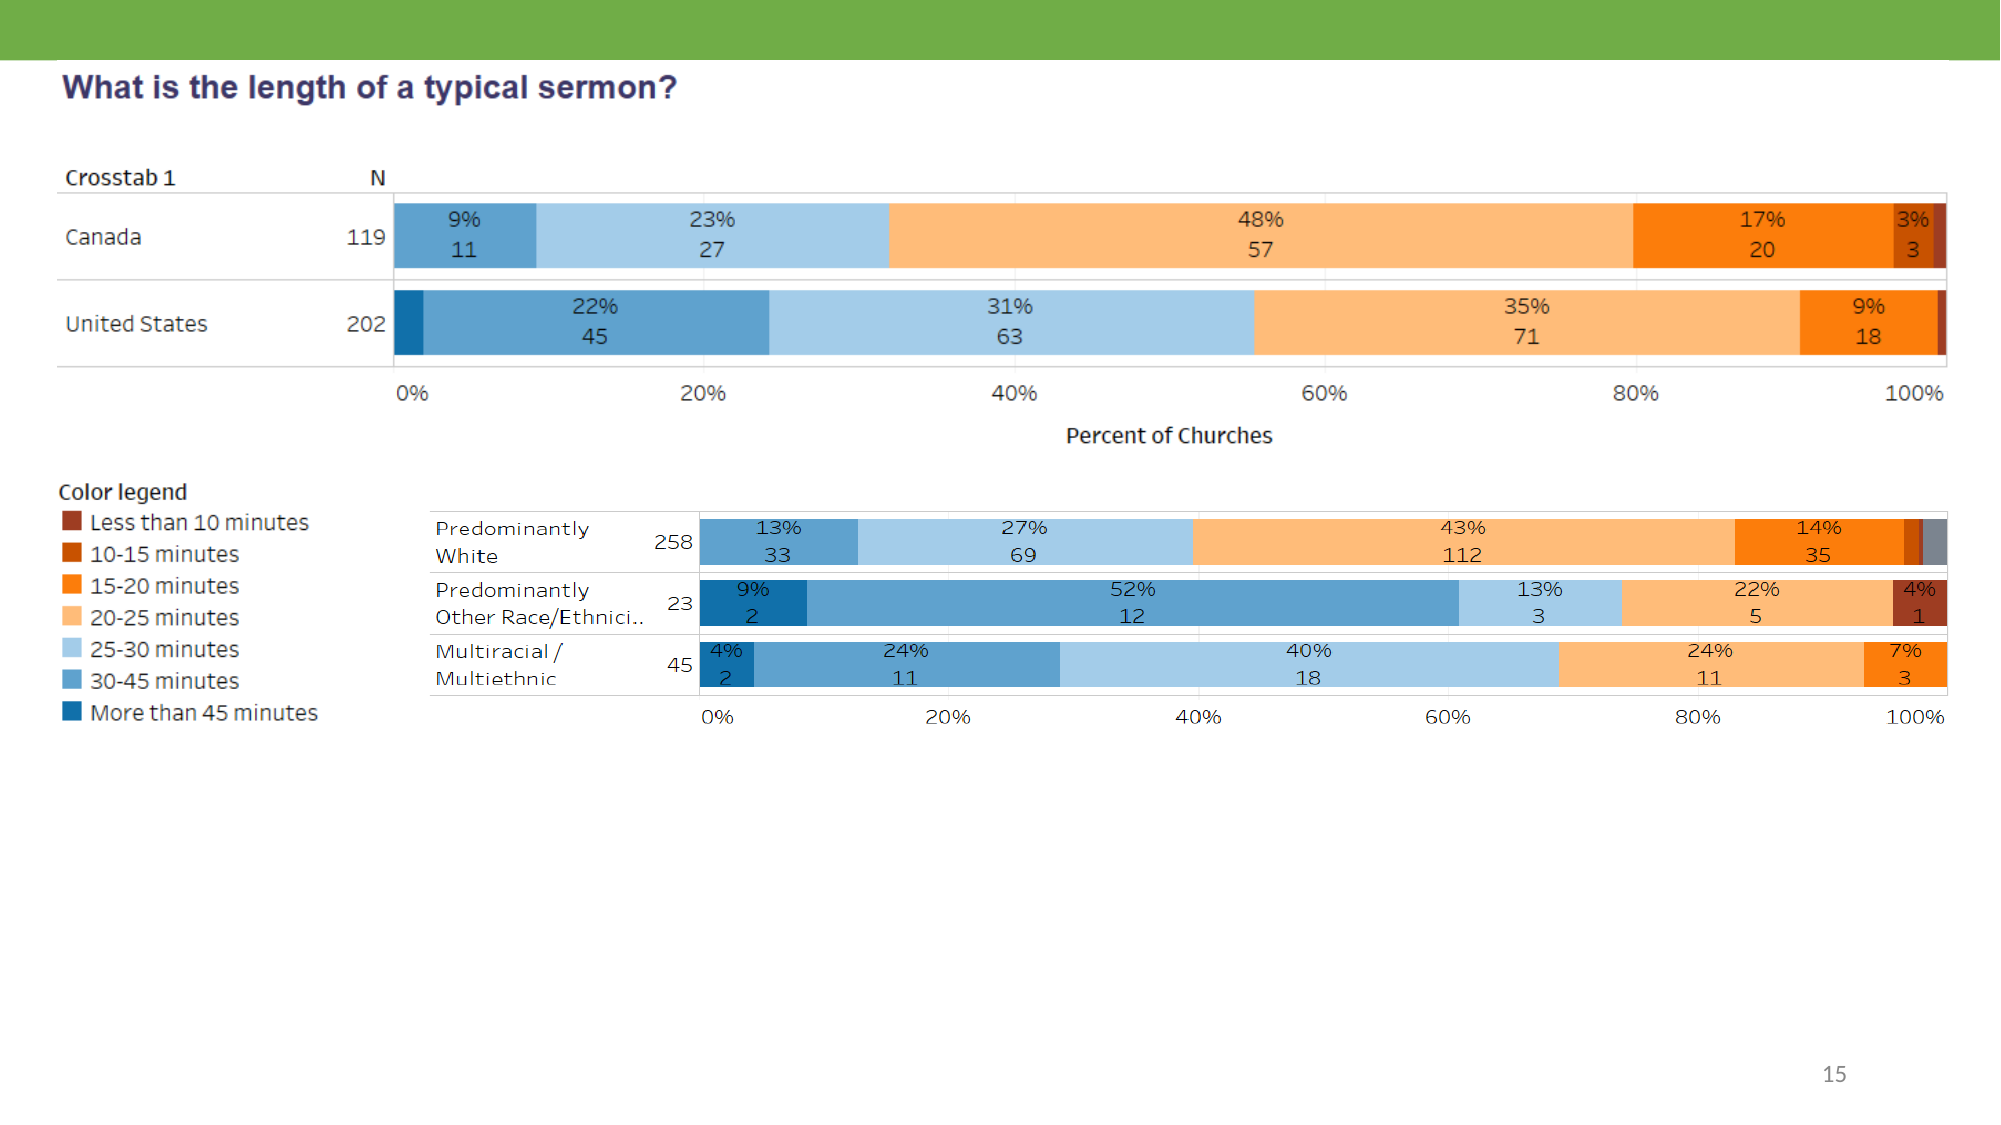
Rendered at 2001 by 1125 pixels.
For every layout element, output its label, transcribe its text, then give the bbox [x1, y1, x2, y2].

picture [57, 60, 1949, 729]
text_box [0, 0, 2000, 61]
slide_number 15 [1412, 1042, 1863, 1103]
